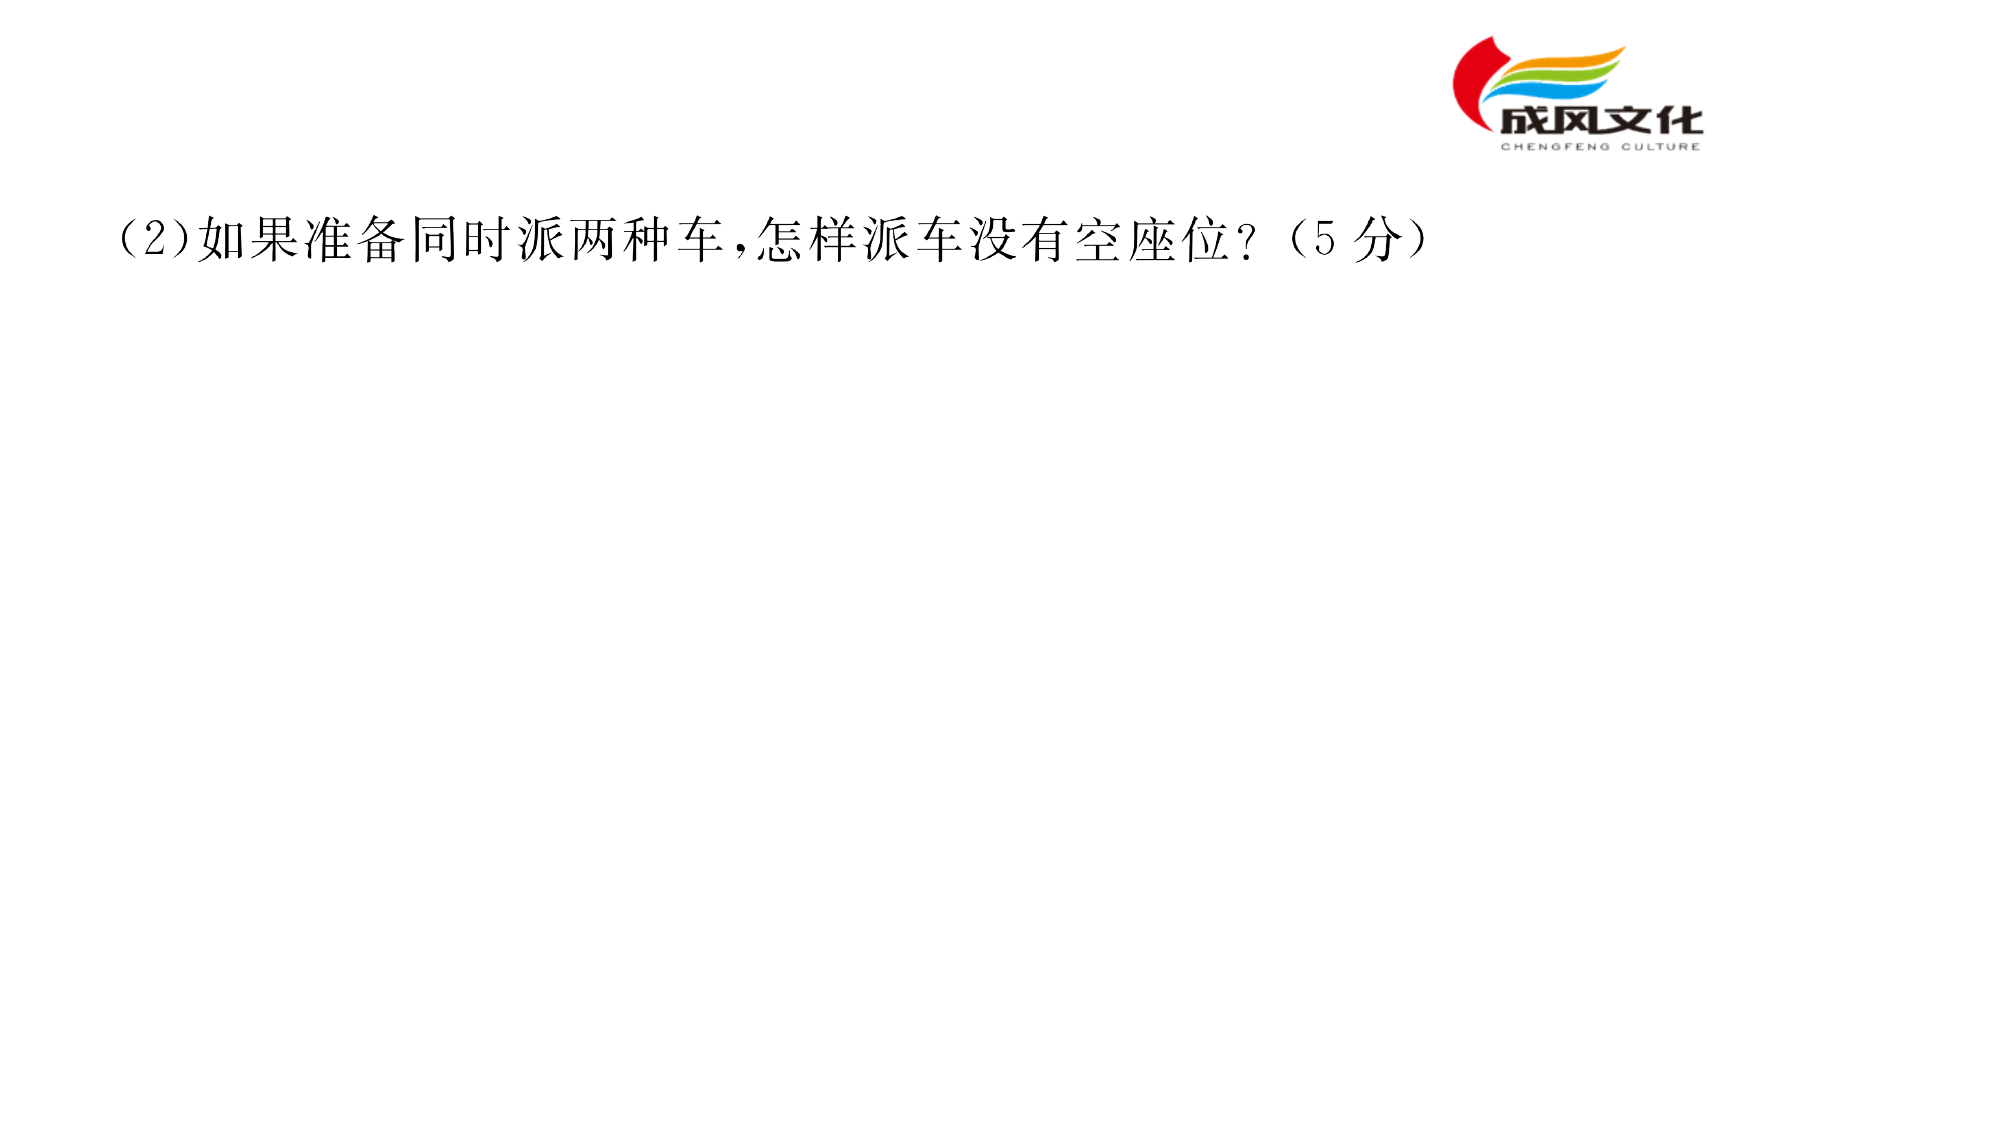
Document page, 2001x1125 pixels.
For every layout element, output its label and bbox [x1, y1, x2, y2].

picture [118, 30, 2000, 462]
